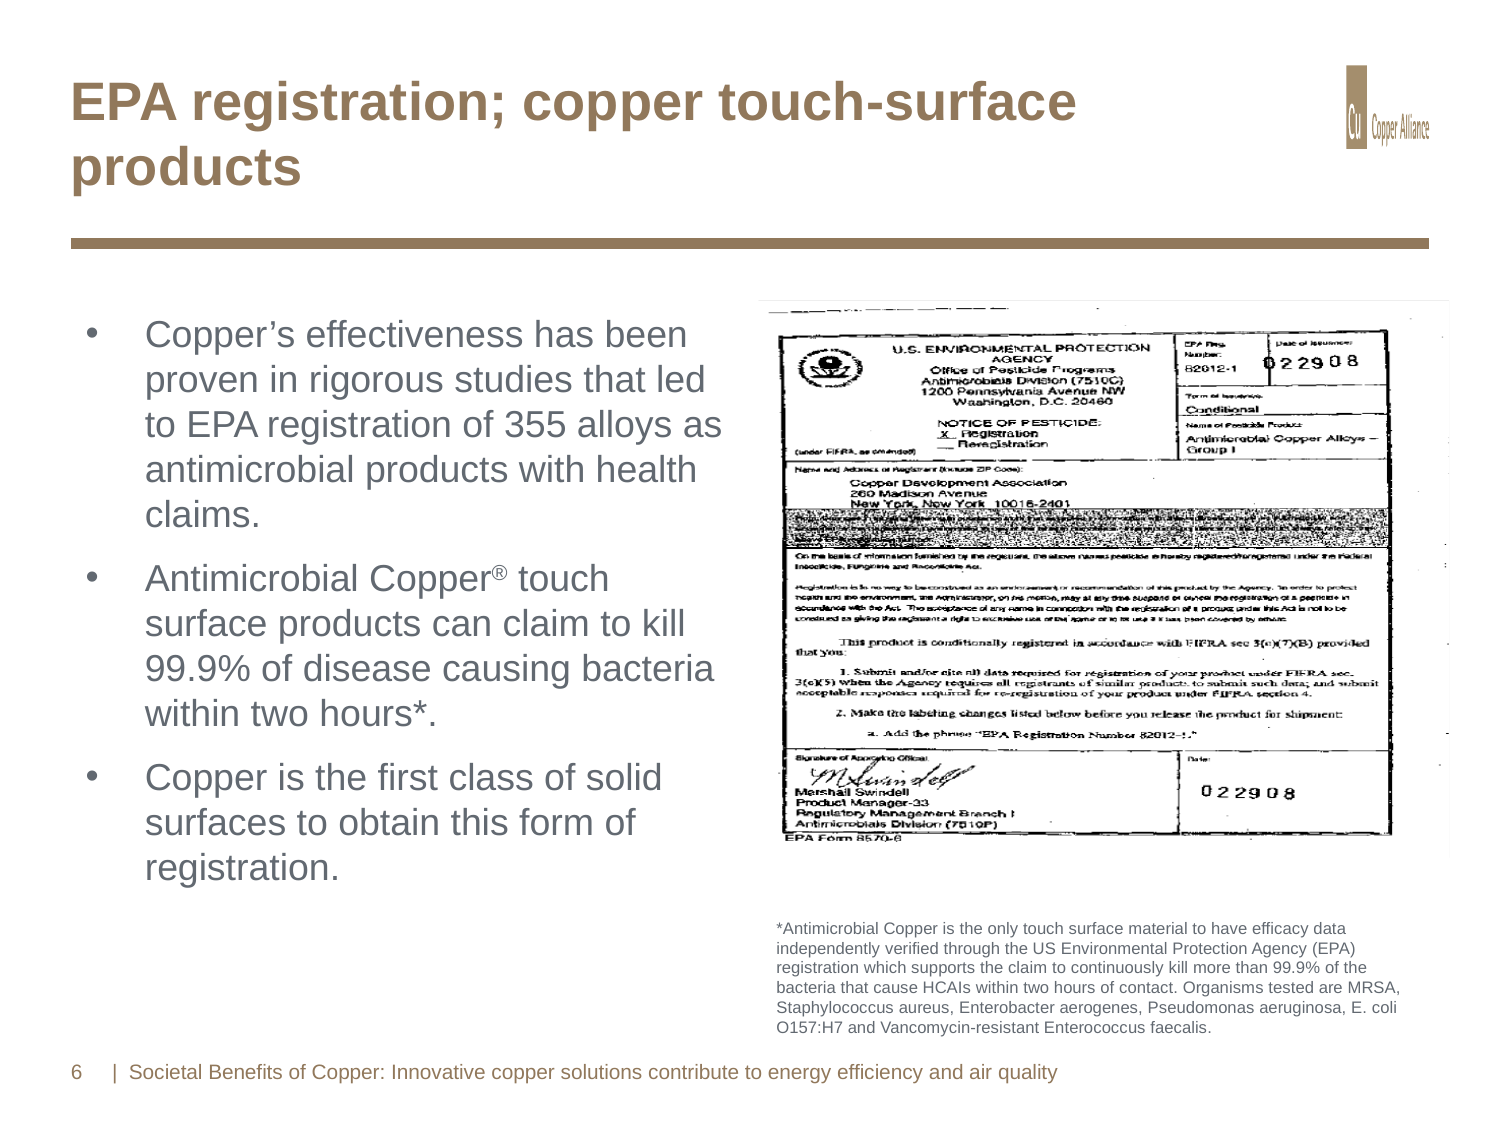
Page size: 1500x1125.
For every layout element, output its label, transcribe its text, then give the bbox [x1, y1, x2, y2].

list Copper’s effectiveness has been proven in rigorous studies that led to EPA registration of 355 alloys as antimicrobial products with health claims. Antimicrobial Copper® touch surface products can claim to kill 99.9% of disease causing bacteria within two hours*. Copper is the first class of solid surfaces to obtain this form of registration. [70, 302, 738, 1058]
slide_number 6 [70, 1058, 113, 1104]
footer | Societal Benefits of Copper: Innovative copper solutions contribute to energy efficiency and air quality [113, 1058, 1098, 1104]
picture [755, 297, 1450, 858]
title EPA registration; copper touch-surface products [70, 66, 1247, 207]
text_box *Antimicrobial Copper is the only touch surface material to have efficacy data independently verified through the US Environmental Protection Agency (EPA) registration which supports the claim to continuously kill more than 99.9% of the bacteria that cause HCAIs within two hours of contact. Organisms tested are MRSA, Staphylococcus aureus, Enterobacter aerogenes, Pseudomonas aeruginosa, E. coli O157:H7 and Vancomycin-resistant Enterococcus faecalis. [761, 910, 1430, 1045]
